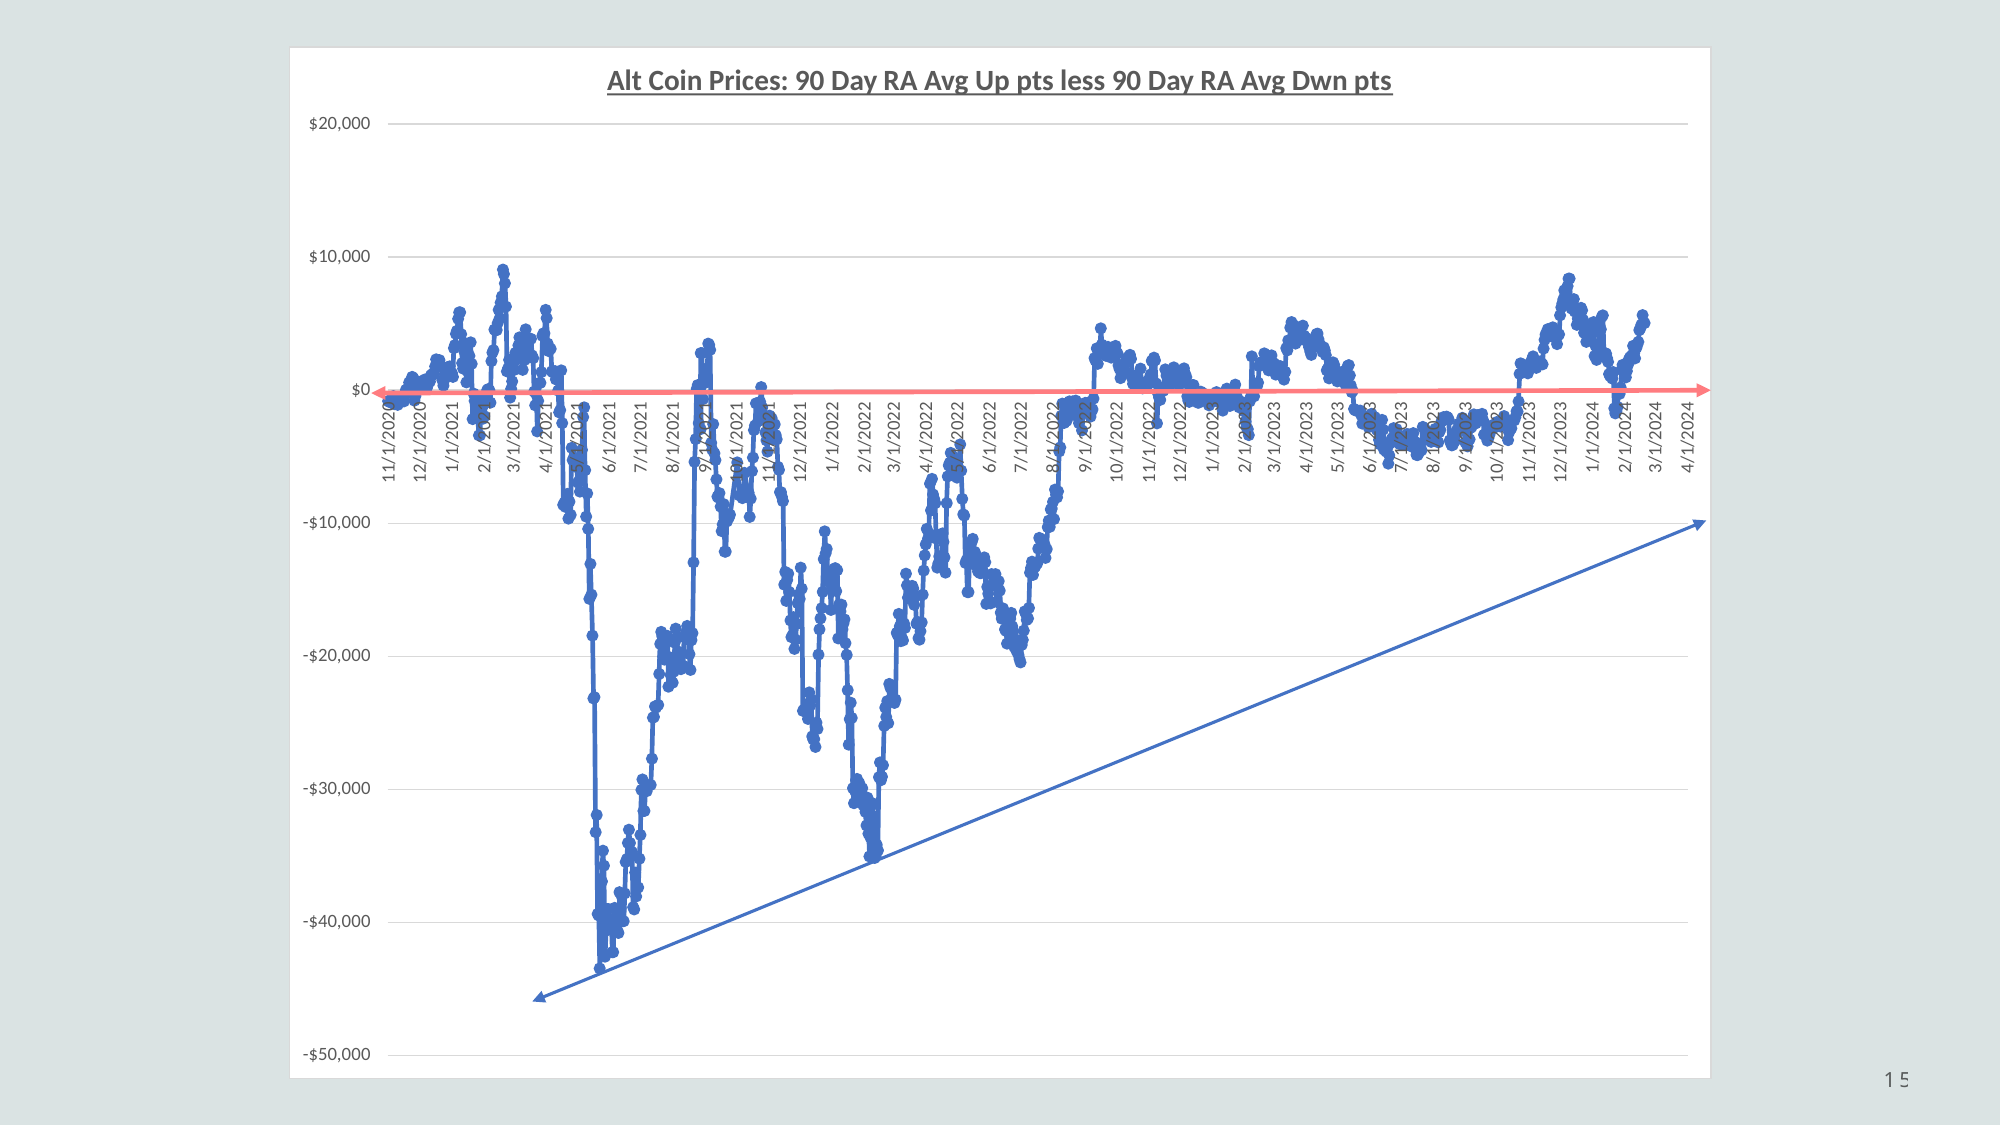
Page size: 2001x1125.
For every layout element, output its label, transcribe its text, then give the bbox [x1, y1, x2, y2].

picture [288, 45, 1712, 1080]
slide_number 15 [1637, 1042, 1927, 1119]
